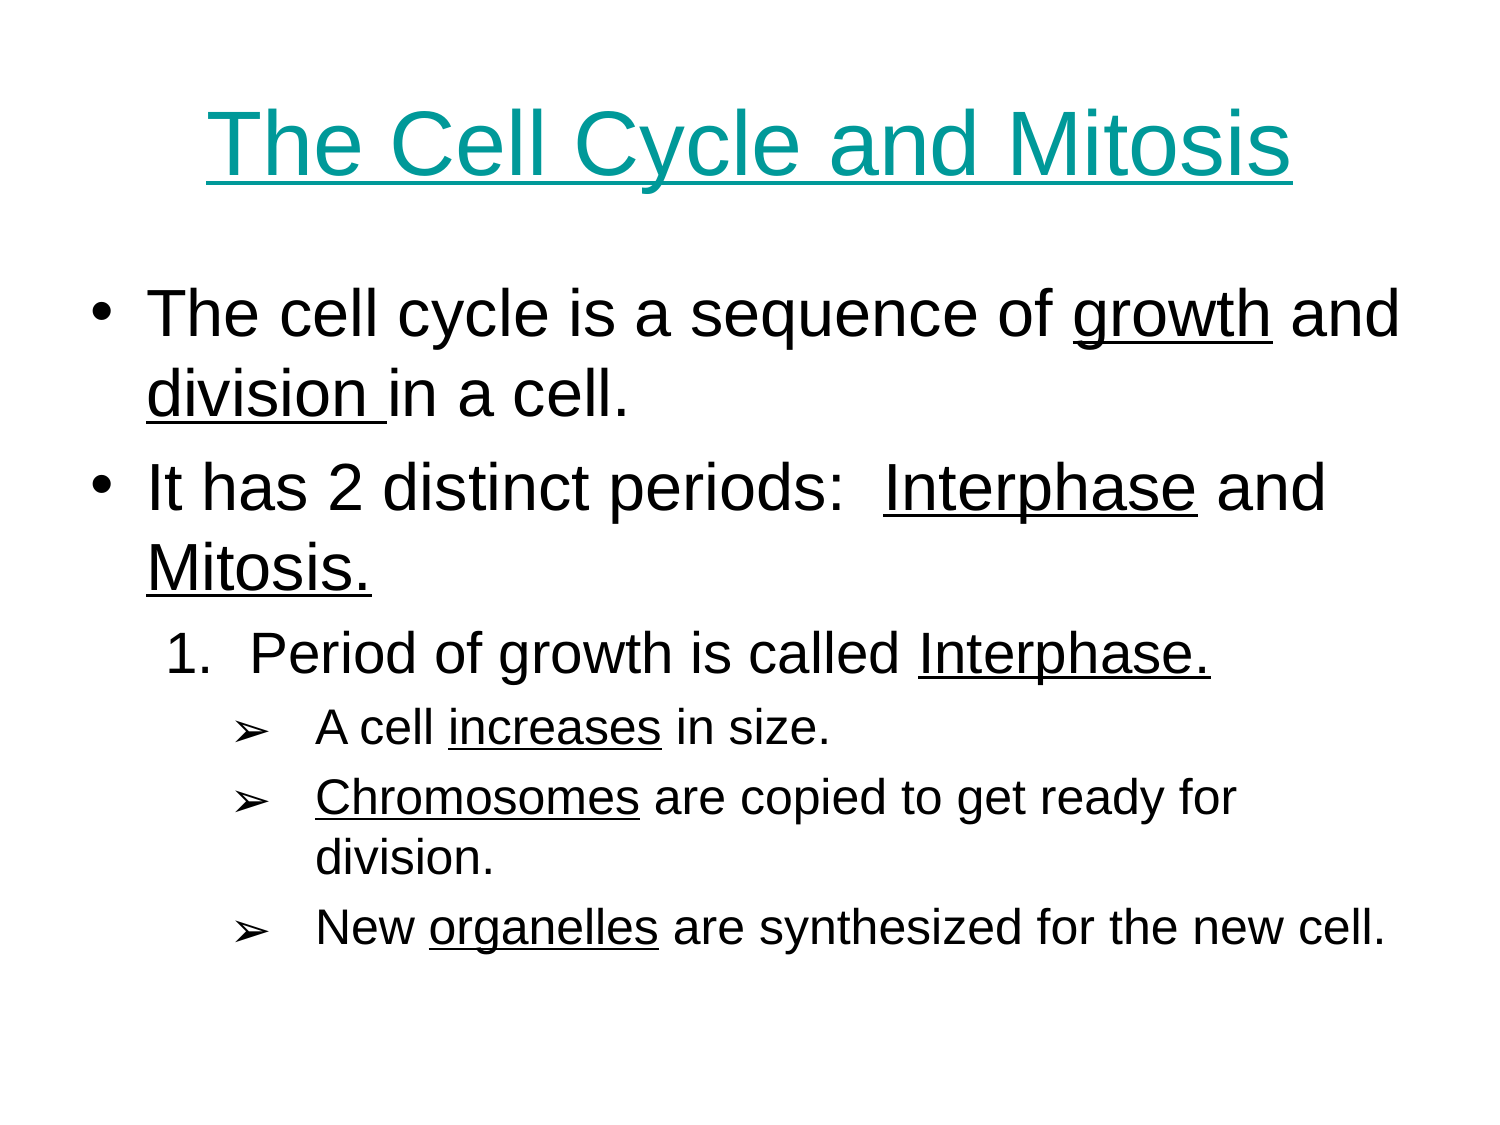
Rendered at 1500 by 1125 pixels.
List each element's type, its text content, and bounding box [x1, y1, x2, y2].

title The Cell Cycle and Mitosis [75, 45, 1425, 233]
list The cell cycle is a sequence of growth and division in a cell. It has 2 distinct periods: Interphase and Mitosis. Period of growth is called Interphase. A cell increases in size. Chromosomes are copied to get ready for division. New organelles are synthesized for the new cell. [75, 262, 1425, 1005]
